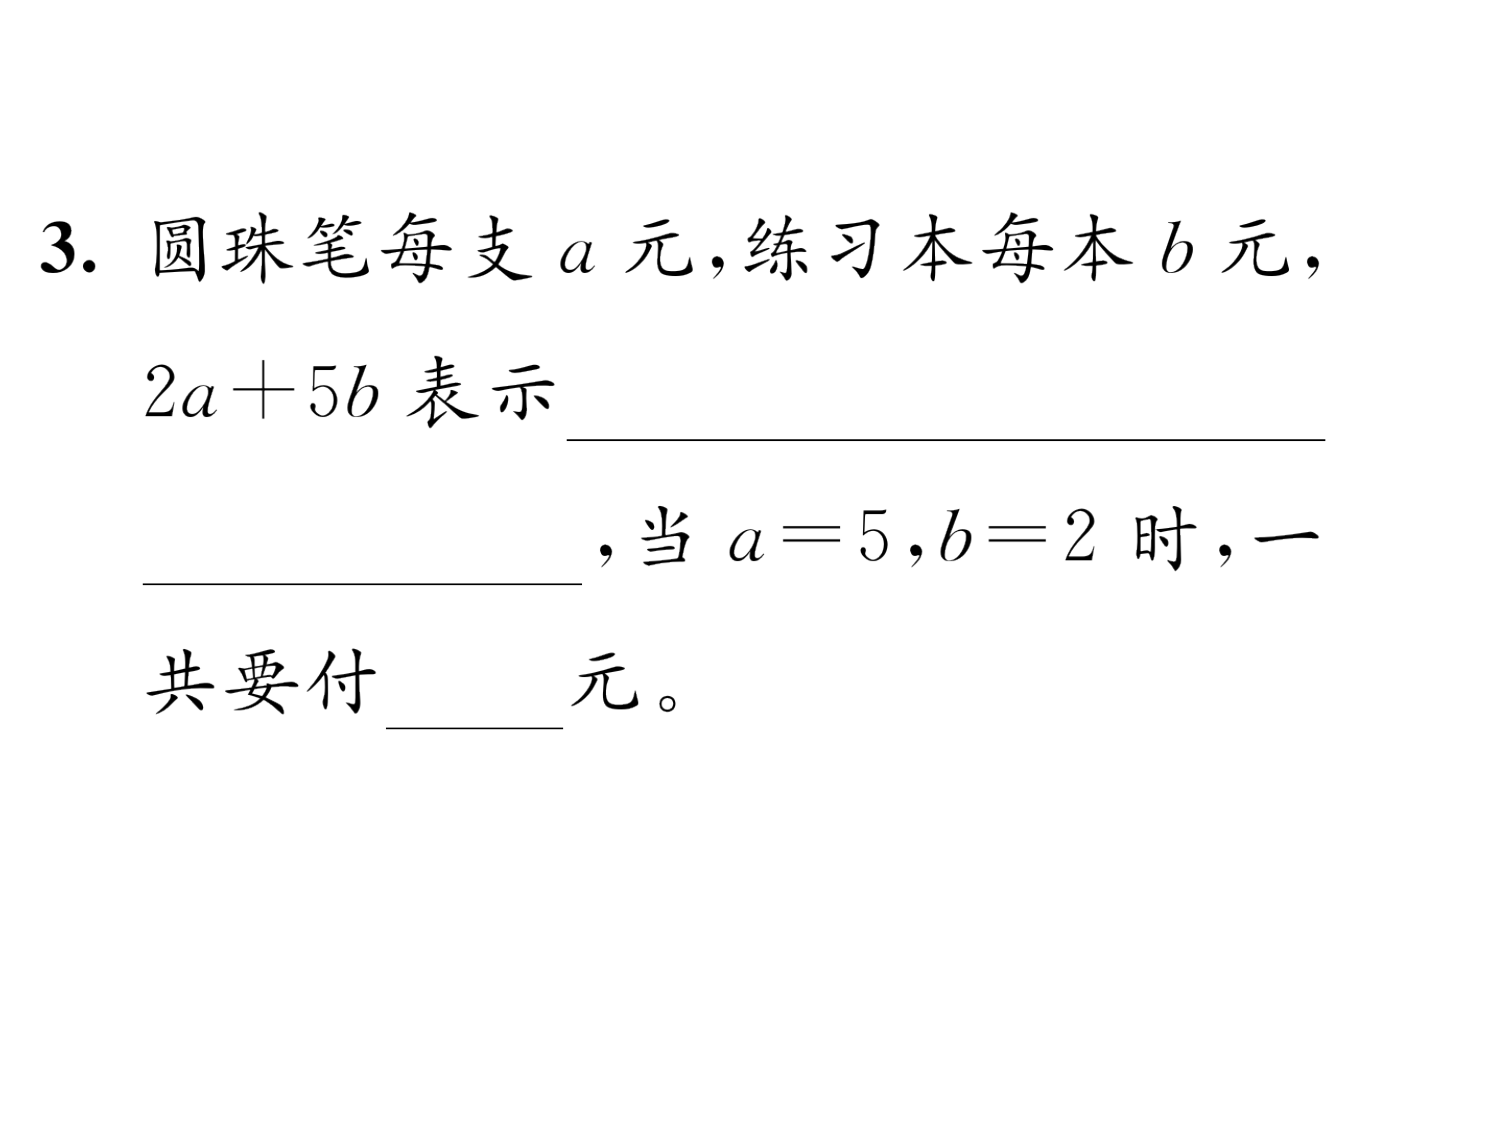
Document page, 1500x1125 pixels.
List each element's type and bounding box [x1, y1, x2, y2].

picture [35, 177, 1453, 765]
